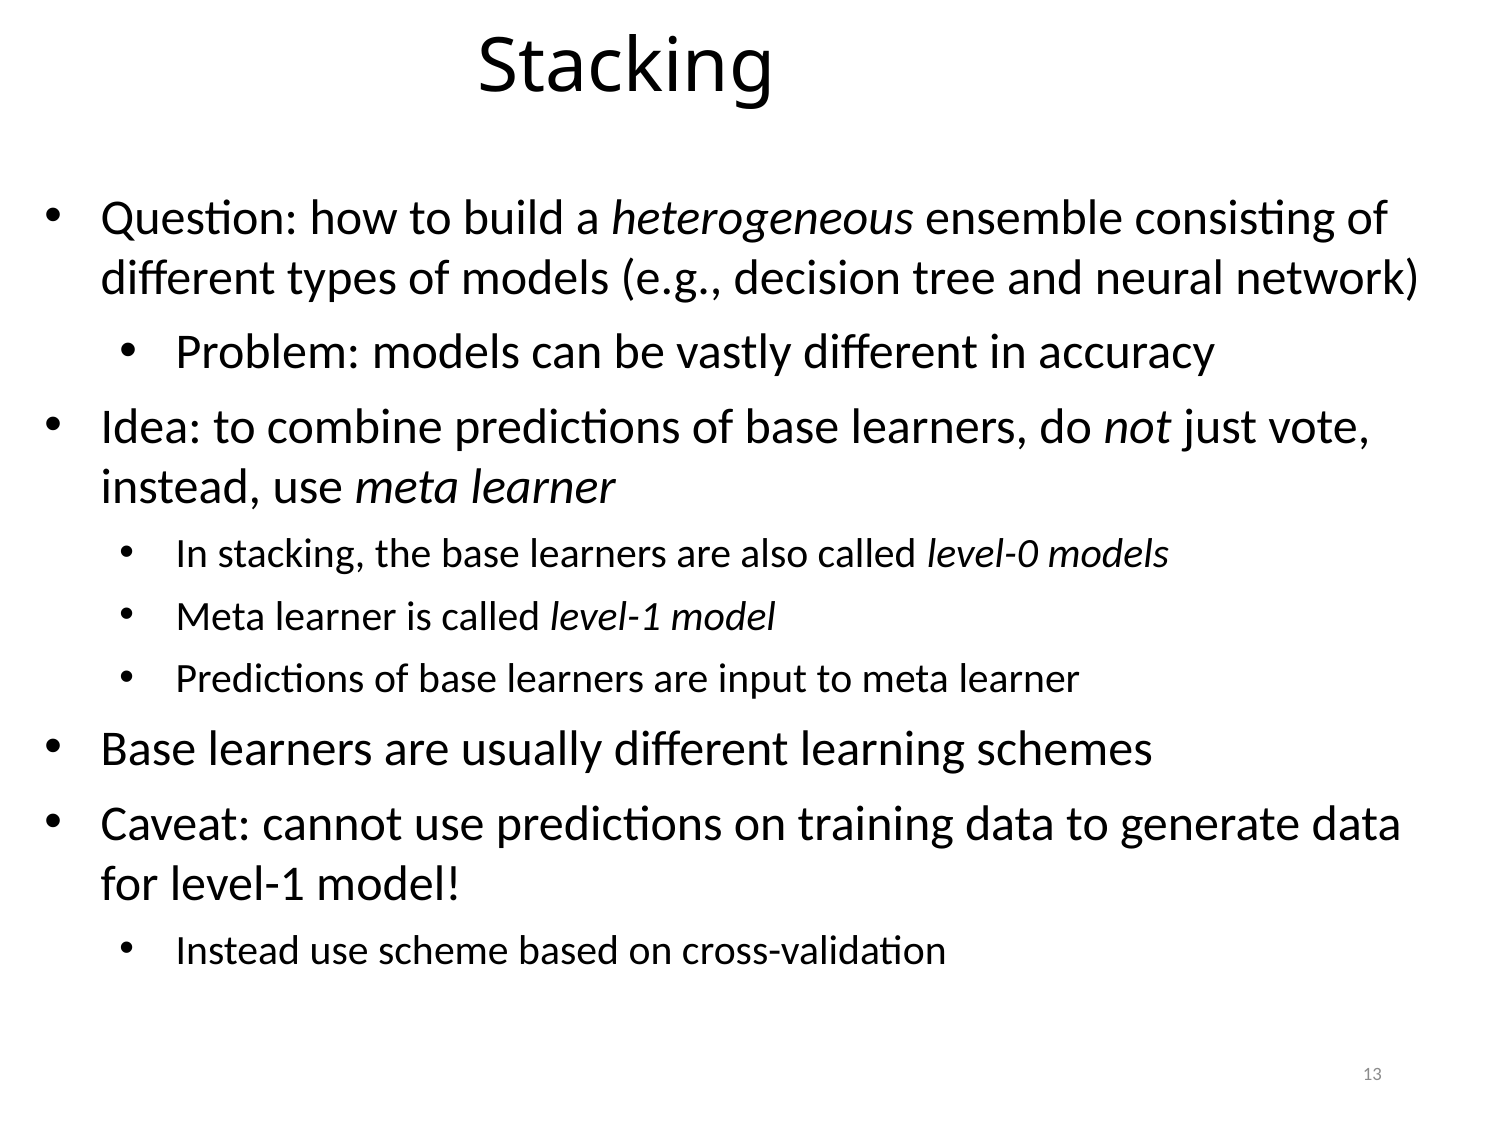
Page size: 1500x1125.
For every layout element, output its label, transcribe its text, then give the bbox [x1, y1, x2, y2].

title Stacking [462, 0, 1278, 148]
text_box Question: how to build a heterogeneous ensemble consisting of different types of models (e.g., decision tree and neural network) Problem: models can be vastly different in accuracy Idea: to combine predictions of base learners, do not just vote, instead, use meta learner In stacking, the base learners are also called level-0 models Meta learner is called level-1 model Predictions of base learners are input to meta learner Base learners are usually different learning schemes Caveat: cannot use predictions on training data to generate data for level-1 model! Instead use scheme based on cross-validation [29, 177, 1477, 980]
slide_number 13 [1059, 1042, 1397, 1103]
